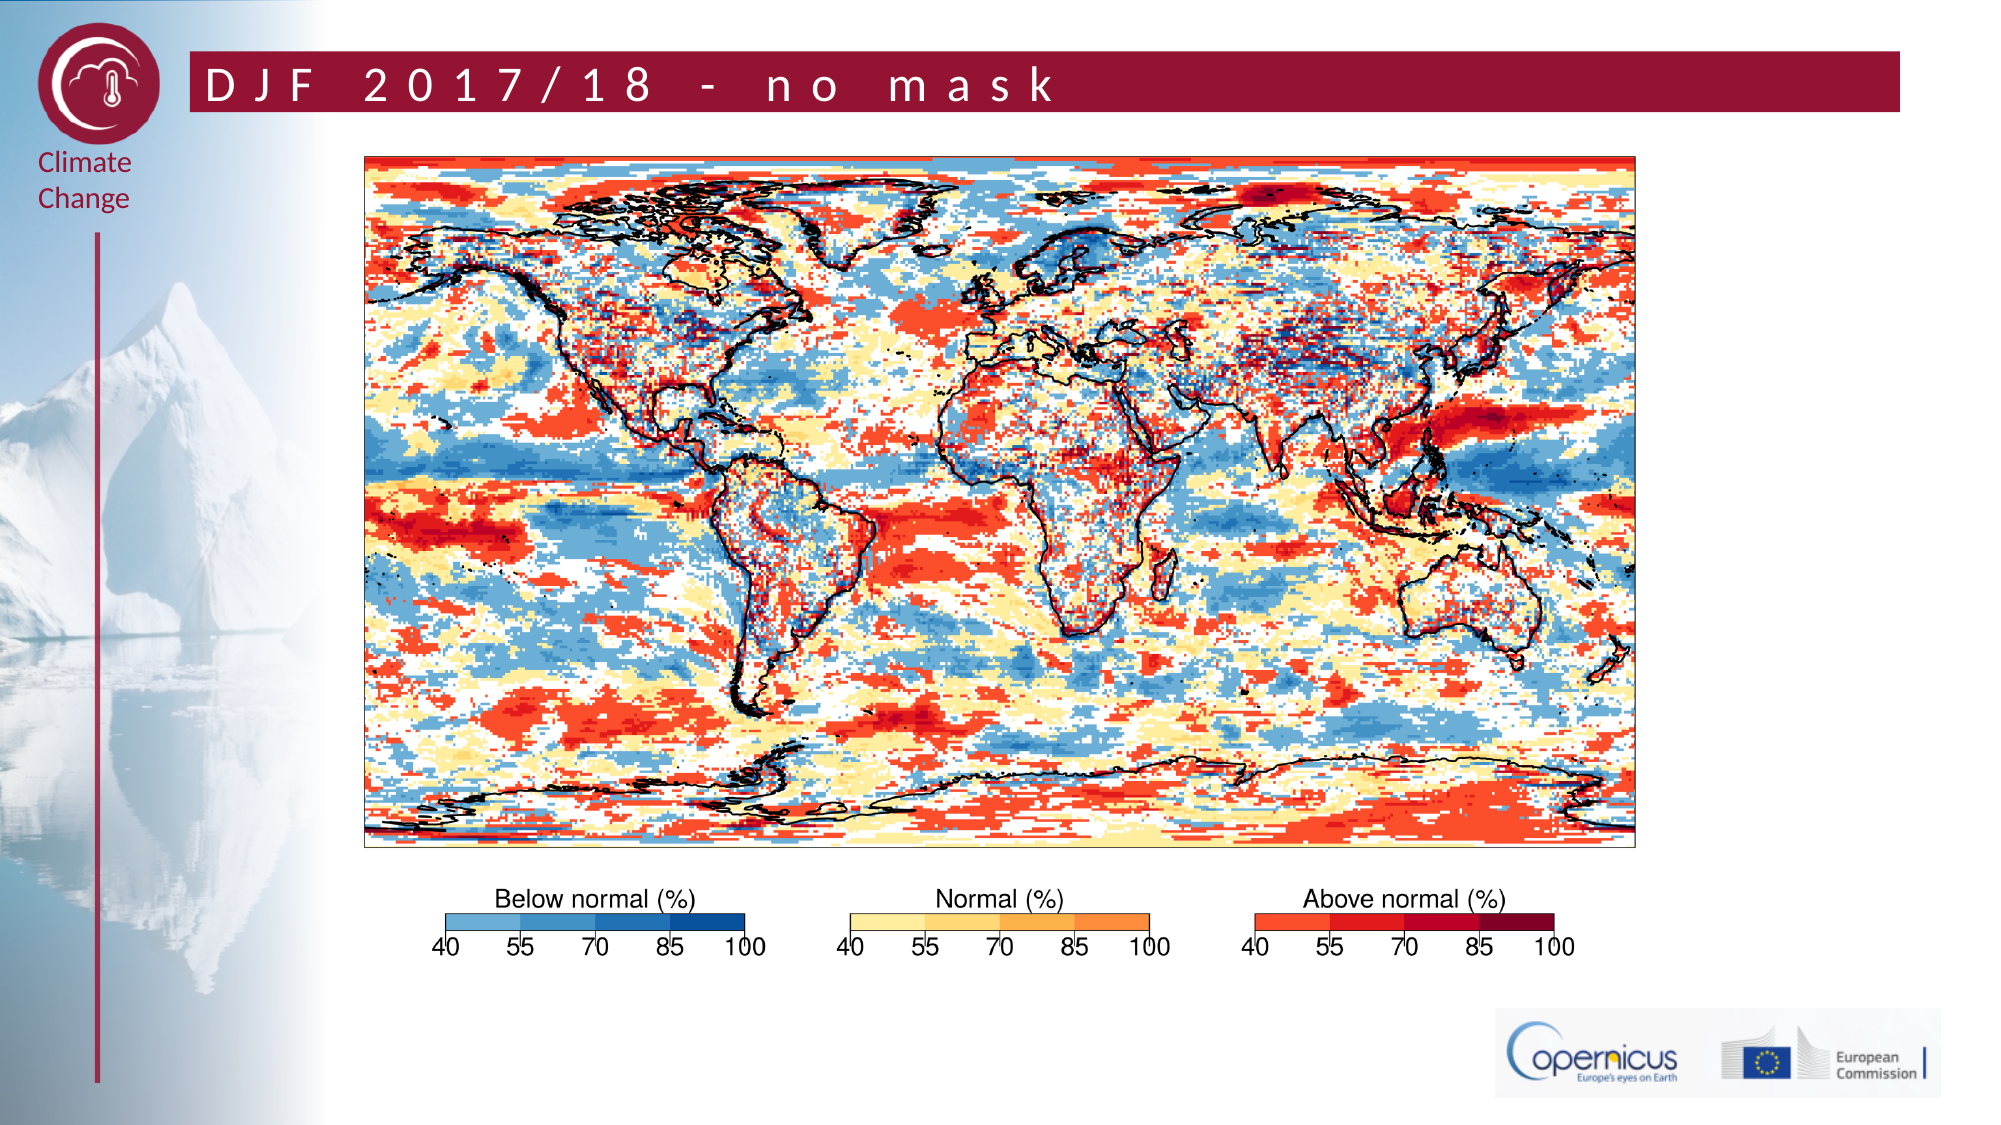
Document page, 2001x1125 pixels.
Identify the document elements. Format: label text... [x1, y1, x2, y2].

title DJF 2017/18 - no mask [189, 51, 1900, 113]
picture [1495, 1008, 1942, 1098]
picture [352, 143, 1647, 977]
picture [25, 4, 171, 155]
